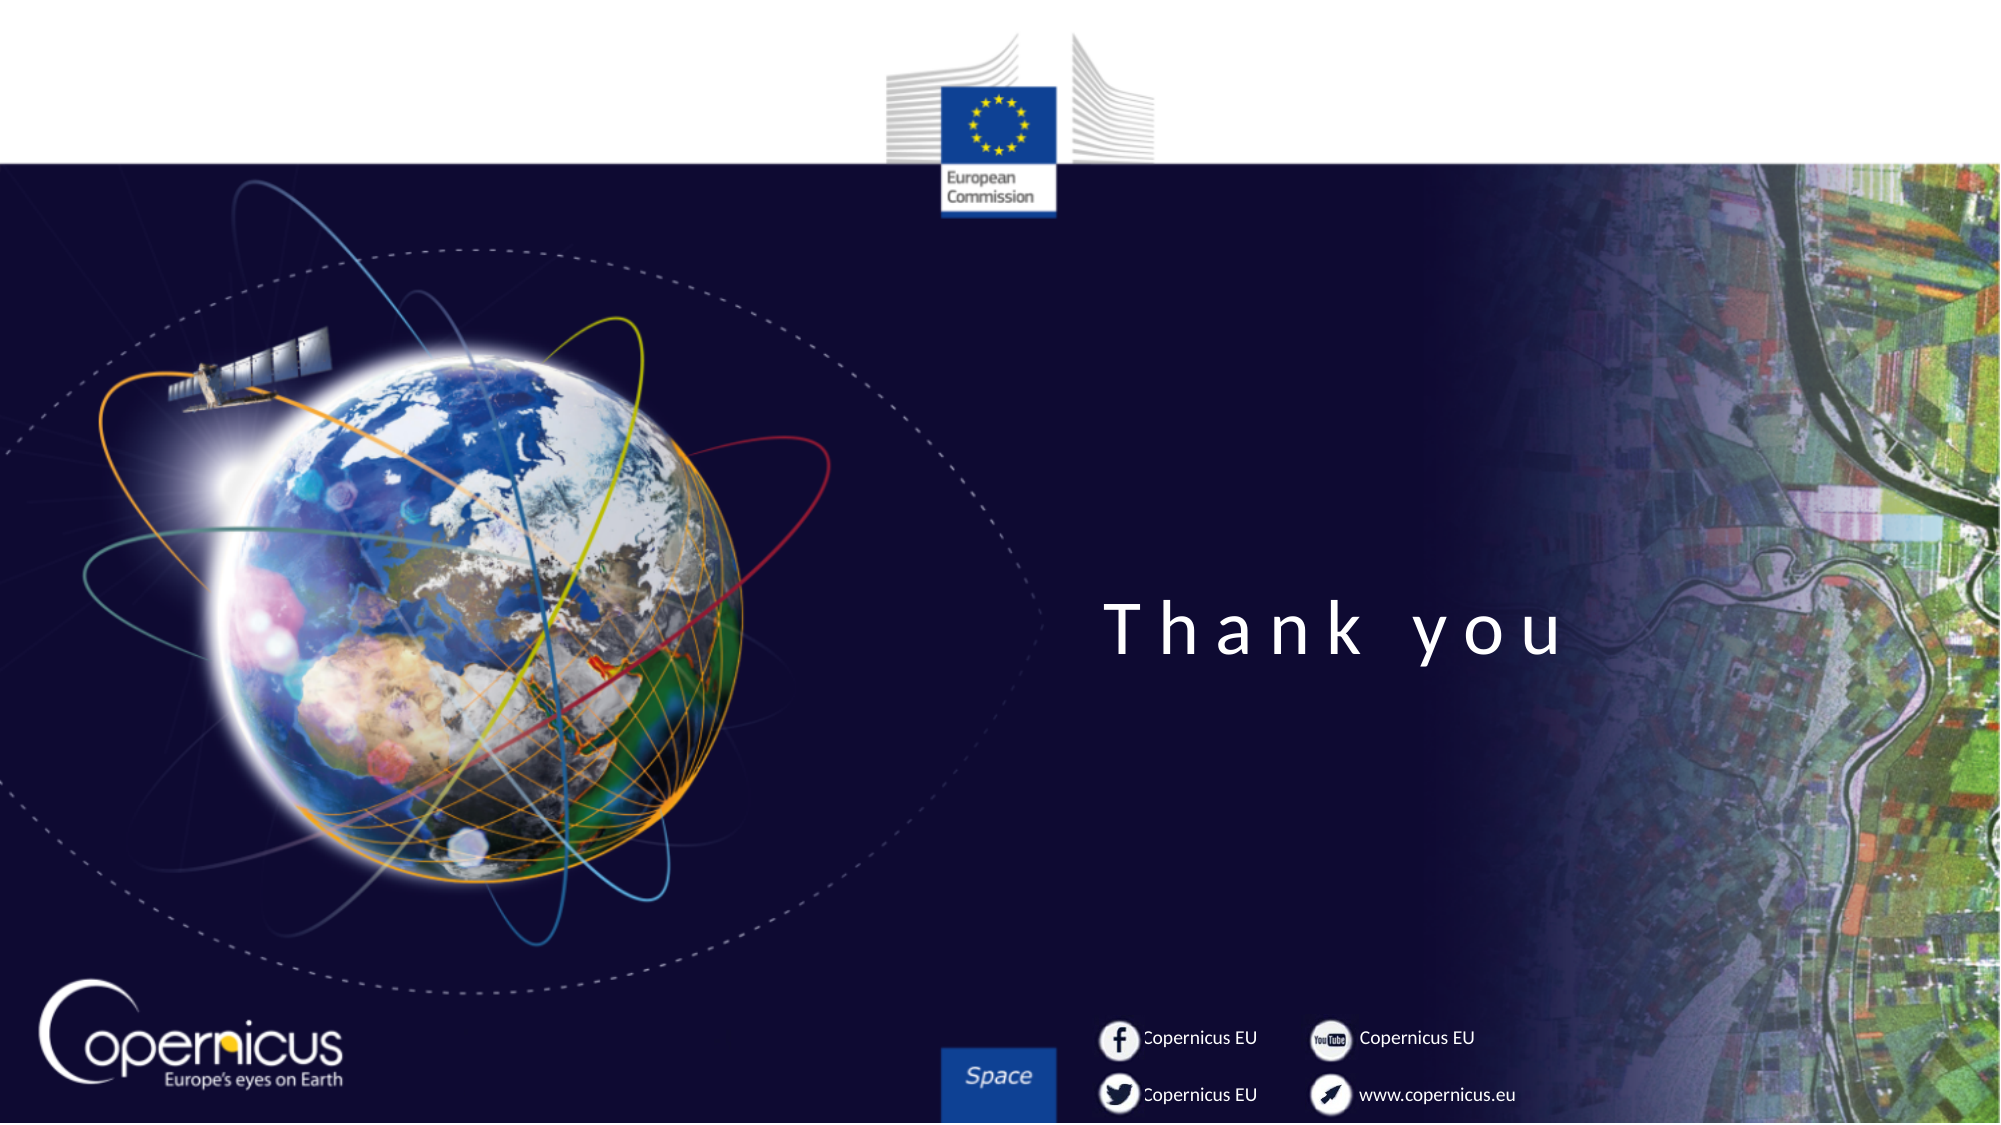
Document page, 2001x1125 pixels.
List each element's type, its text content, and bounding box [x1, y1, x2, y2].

picture [0, 0, 2000, 1123]
title Thank you [821, 562, 1845, 686]
